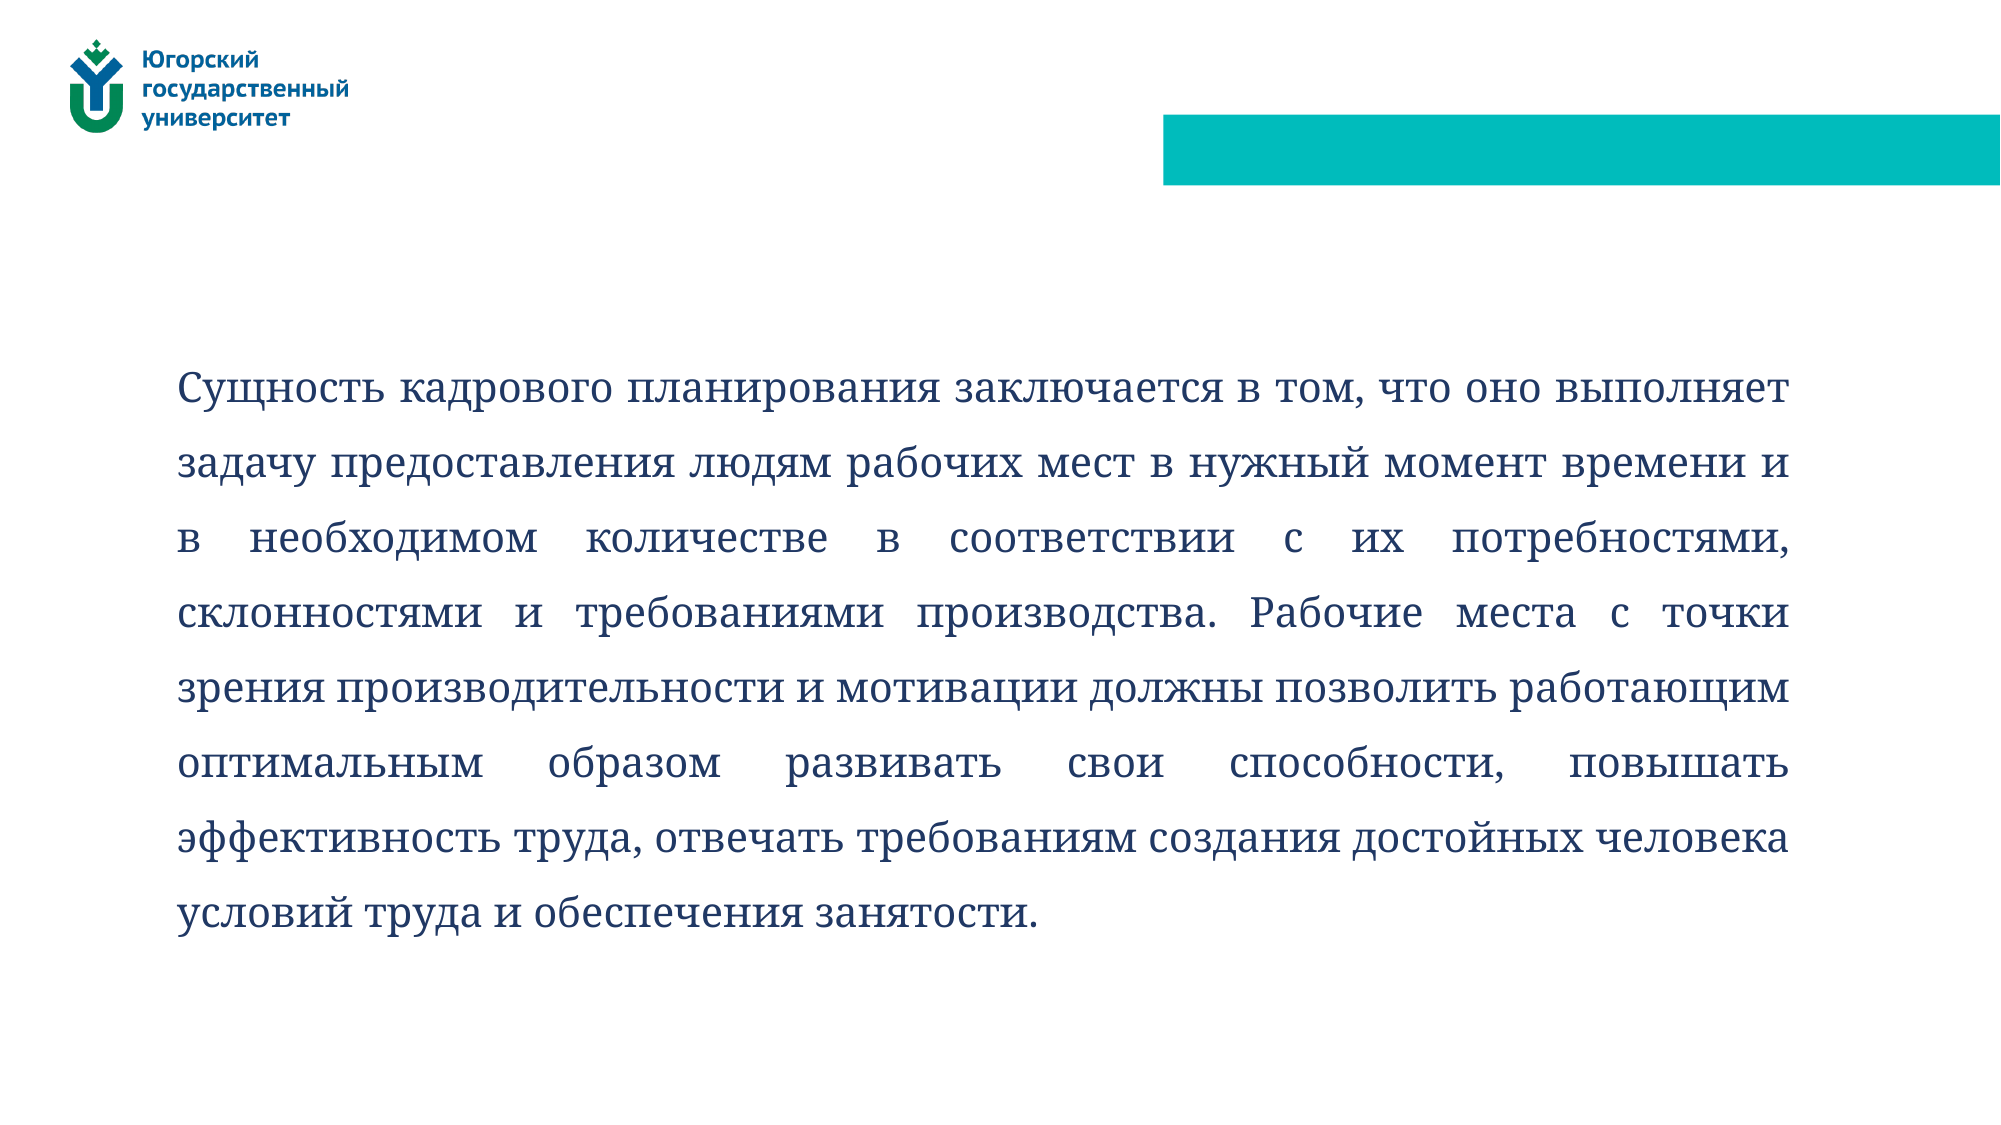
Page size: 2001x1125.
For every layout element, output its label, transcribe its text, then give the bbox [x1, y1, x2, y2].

picture [70, 39, 348, 133]
text_box Сущность кадрового планирования заключается в том, что оно выполняет задачу предоставления людям рабочих мест в нужный момент времени и в необходимом количестве в соответствии с их потребностями, склонностями и требованиями производства. Рабочие места с точки зрения производительности и мотивации должны позволить работающим оптимальным образом развивать свои способности, повышать эффективность труда, отвечать требованиям создания достойных человека условий труда и обеспечения занятости. [162, 327, 1805, 943]
text_box [1162, 114, 2000, 186]
